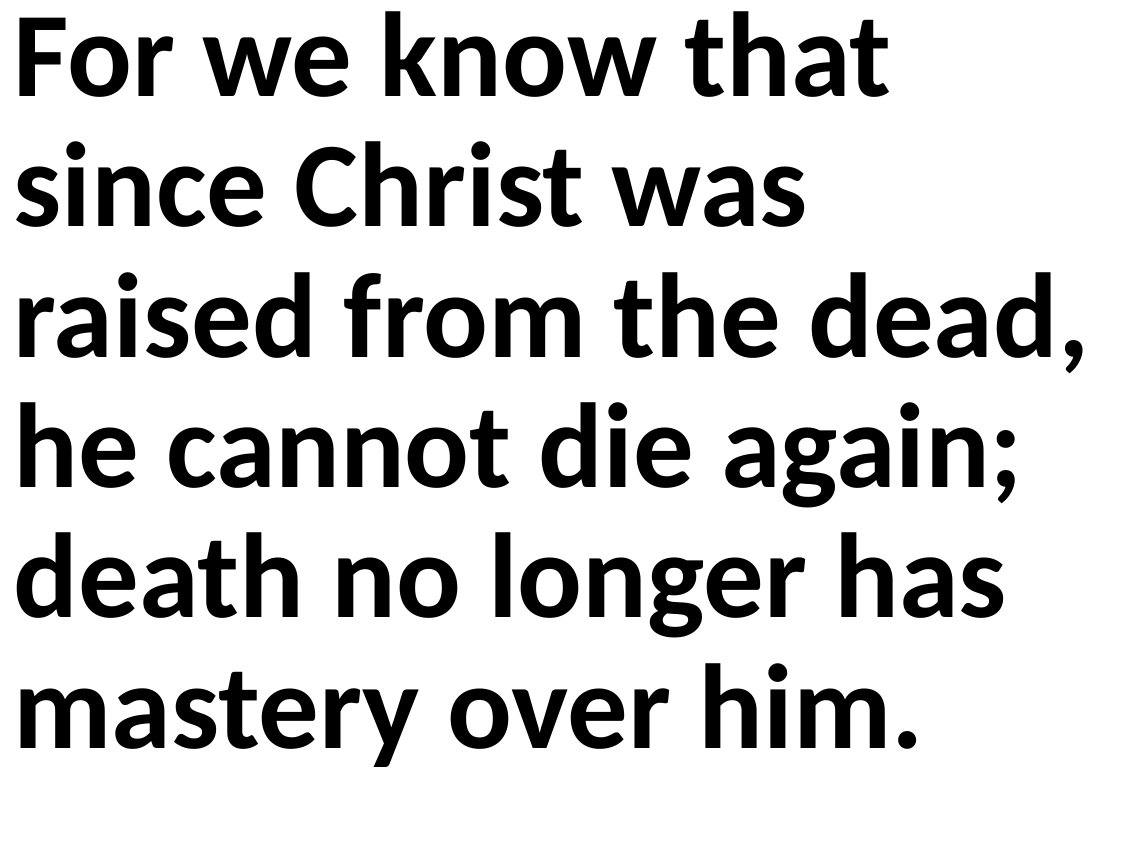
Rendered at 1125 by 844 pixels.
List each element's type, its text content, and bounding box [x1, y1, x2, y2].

list For we know that since Christ was raised from the dead, he cannot die again; death no longer has mastery over him. [0, 0, 1125, 685]
